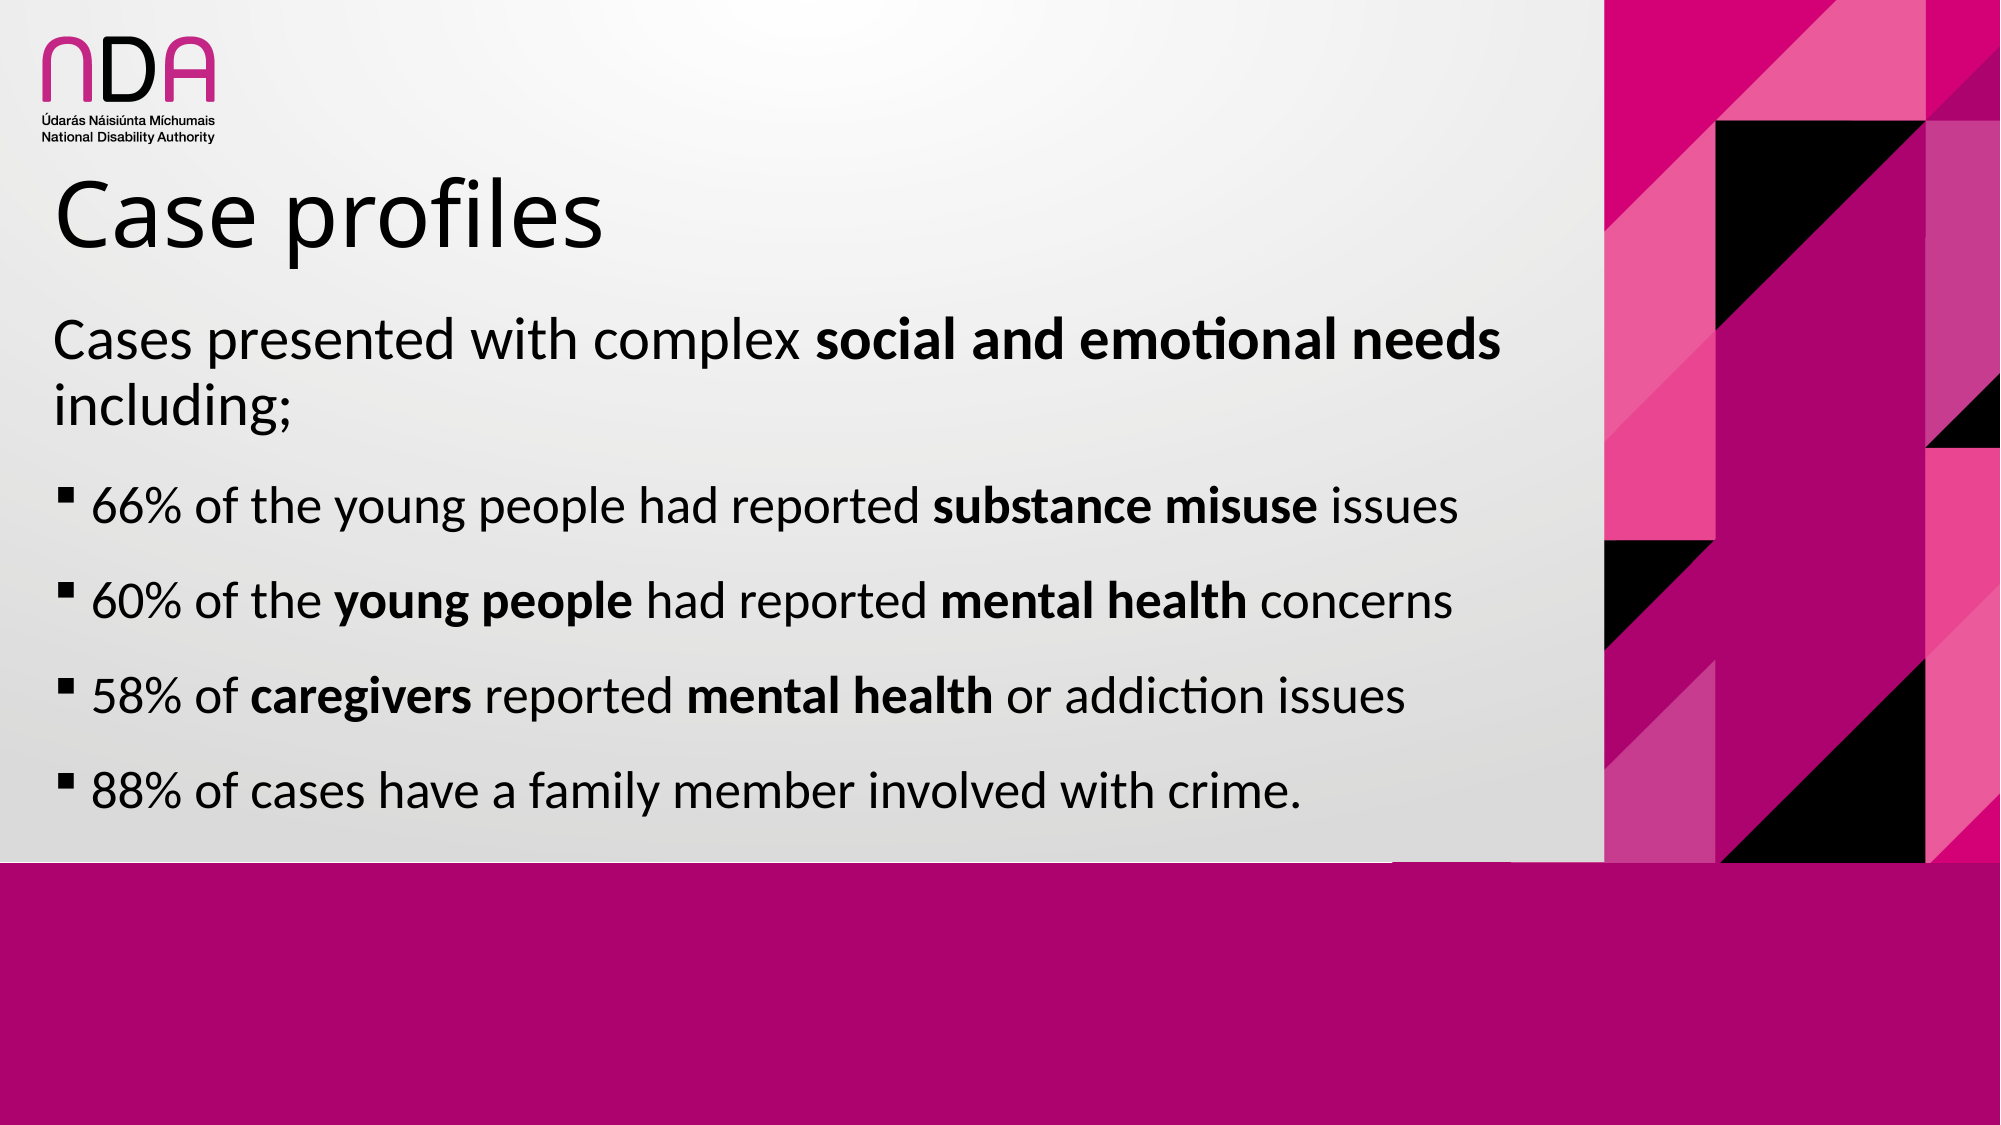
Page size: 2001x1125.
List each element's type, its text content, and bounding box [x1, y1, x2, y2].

title Case profiles [38, 158, 1581, 277]
picture [0, 0, 2000, 1125]
list Cases presented with complex social and emotional needs including; 66% of the young people had reported substance misuse issues 60% of the young people had reported mental health concerns 58% of caregivers reported mental health or addiction issues 88% of cases have a family member involved with crime. [38, 299, 1543, 838]
